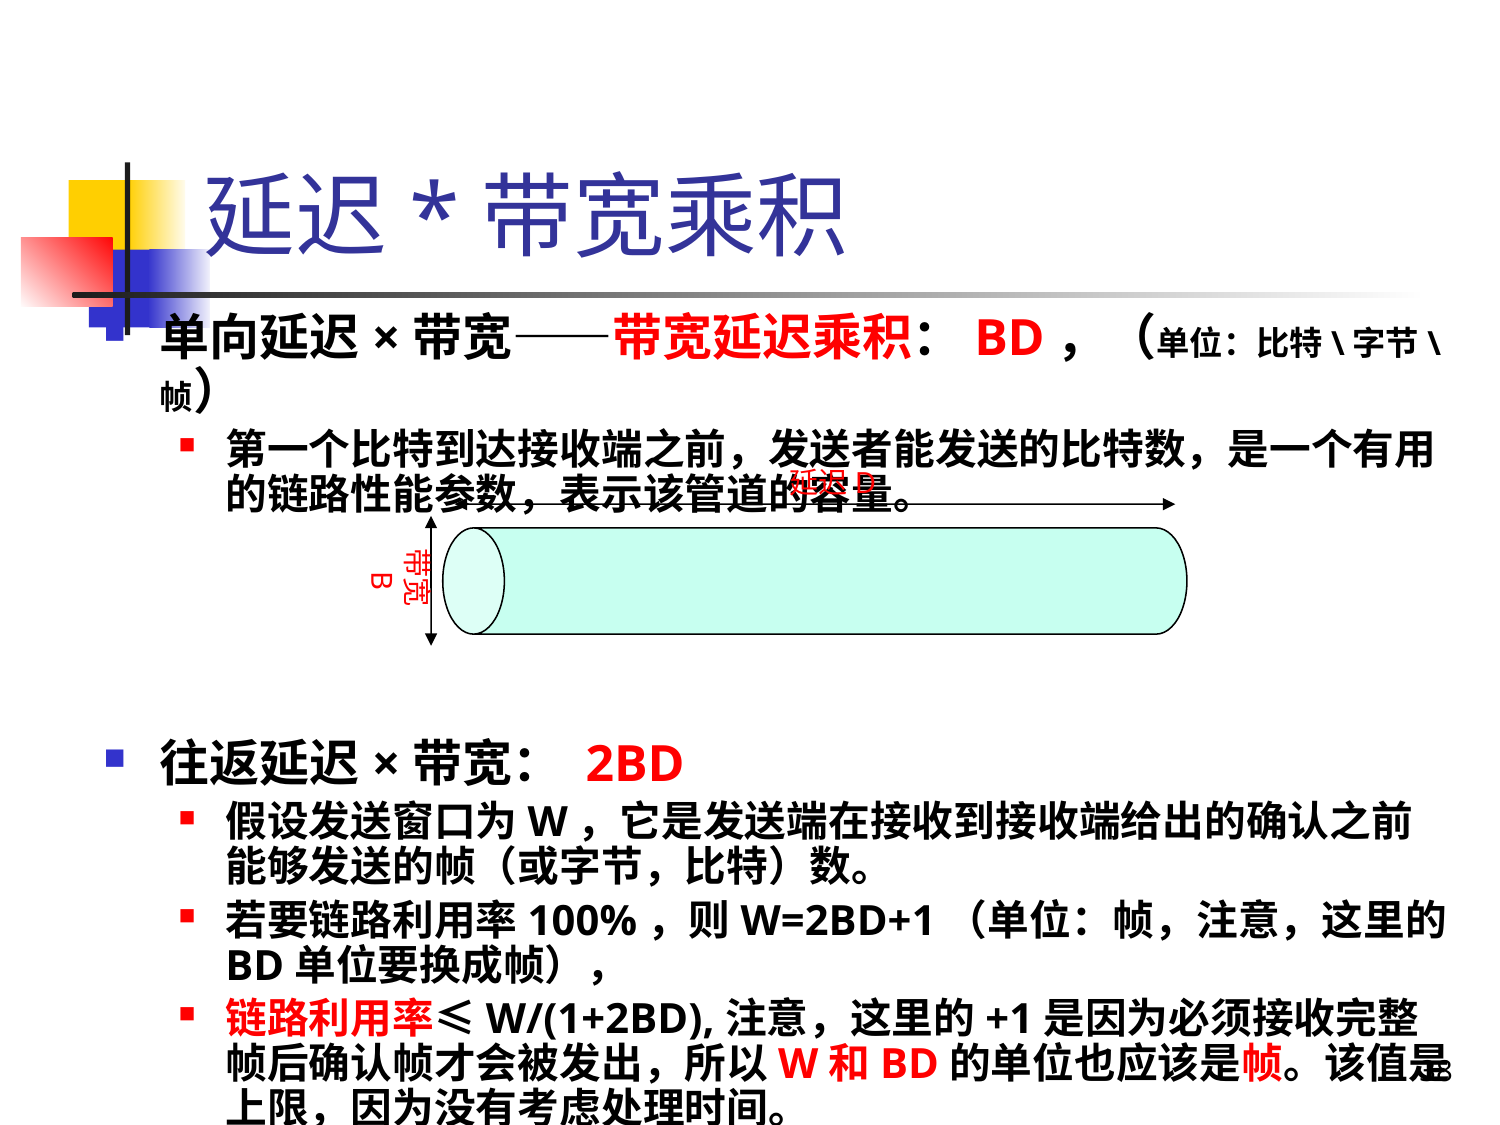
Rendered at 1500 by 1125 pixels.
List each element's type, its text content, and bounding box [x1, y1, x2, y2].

title 延迟*带宽乘积 [188, 34, 1468, 276]
text_box [425, 515, 437, 527]
text_box 延迟D [690, 456, 975, 507]
list 单向延迟×带宽——带宽延迟乘积：BD，（单位：比特\字节\帧） 第一个比特到达接收端之前，发送者能发送的比特数，是一个有用的链路性能参数，表示该管道的容量。 往返延迟×带宽： 2BD 假设发送窗口为W，它是发送端在接收到接收端给出的确认之前能够发送的帧（或字节，比特）数。 若要链路利用率100%，则W=2BD+1（单位：帧，注意，这里的BD单位要换成帧）， 链路利用率≤W/(1+2BD),注意，这里的+1是因为必须接收完整帧后确认帧才会被发出，所以W和BD的单位也应该是帧。该值是上限，因为没有考虑处理时间。 [88, 304, 1470, 1095]
text_box [425, 635, 437, 646]
text_box [454, 497, 690, 511]
slide_number 38 [1154, 1023, 1468, 1100]
text_box [443, 527, 1187, 635]
text_box [975, 498, 1176, 511]
text_box 带宽B [377, 527, 443, 635]
